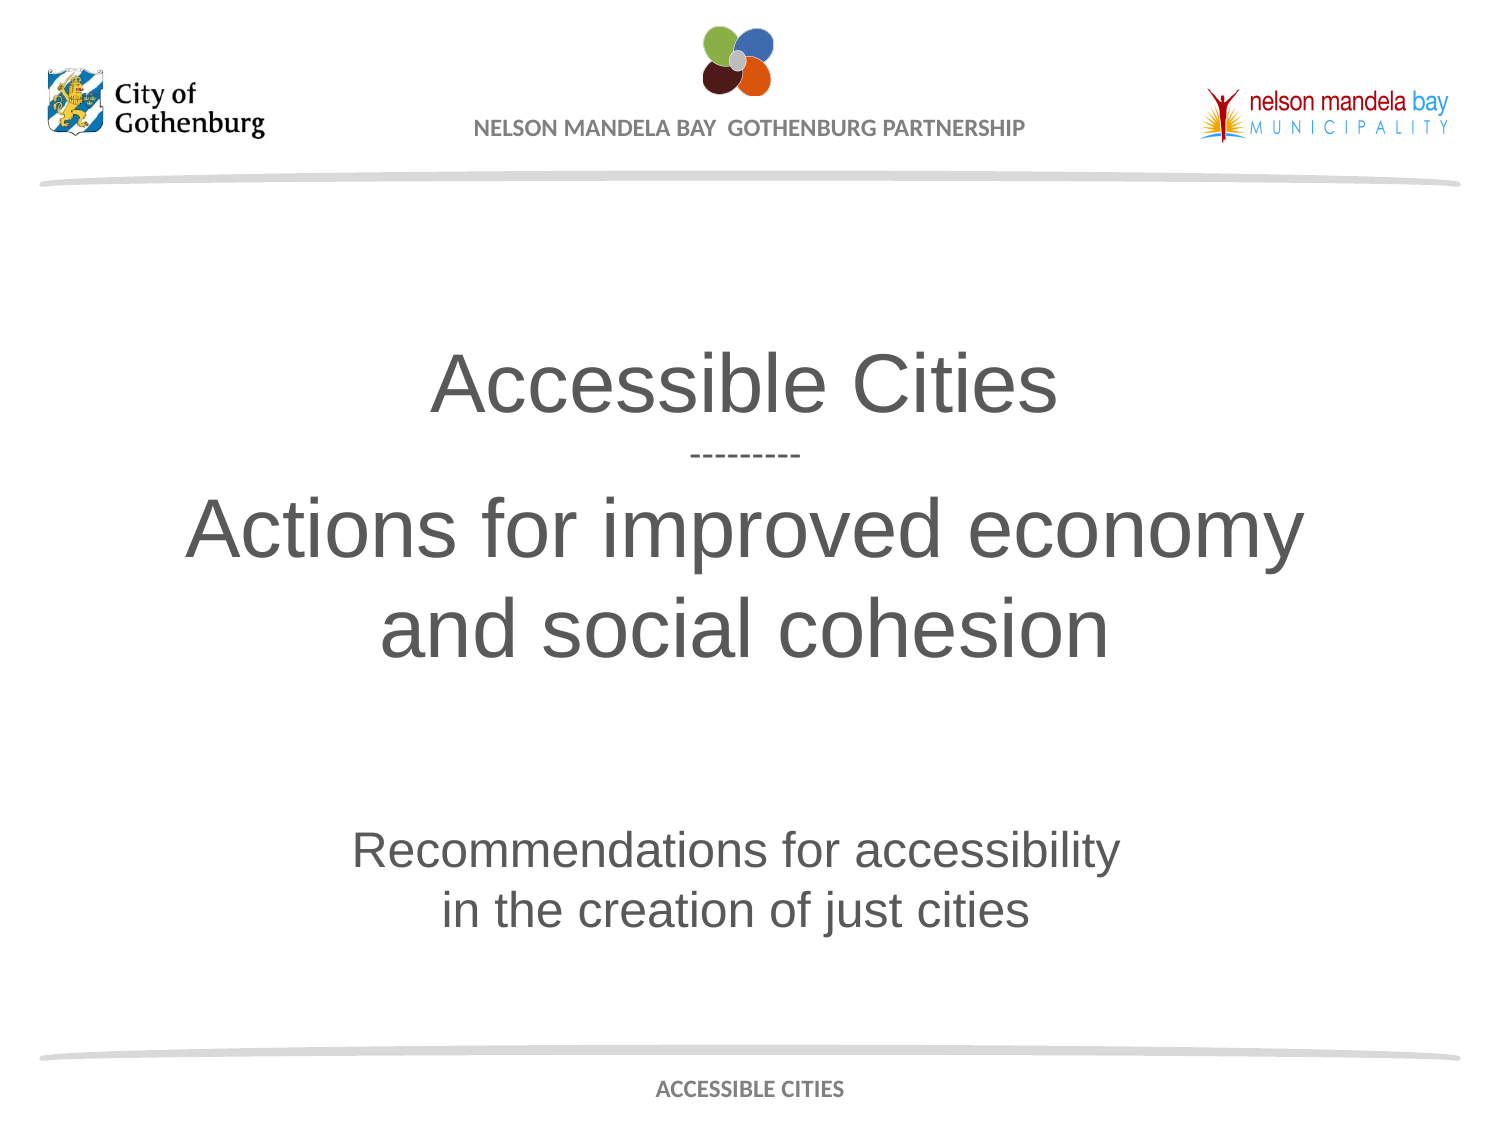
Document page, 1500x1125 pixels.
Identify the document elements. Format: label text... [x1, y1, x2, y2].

text_box [39, 170, 1461, 187]
footer NELSON MANDELA BAY GOTHENBURG PARTNERSHIP [291, 85, 1193, 168]
text_box ACCESSIBLE CITIES [41, 1046, 1459, 1125]
text_box Recommendations for accessibility in the creation of just cities [118, 810, 1355, 946]
text_box Accessible Cities --------- Actions for improved economy and social cohesion [153, 321, 1338, 682]
picture [17, 41, 290, 162]
picture [702, 25, 774, 97]
picture [1194, 66, 1459, 162]
